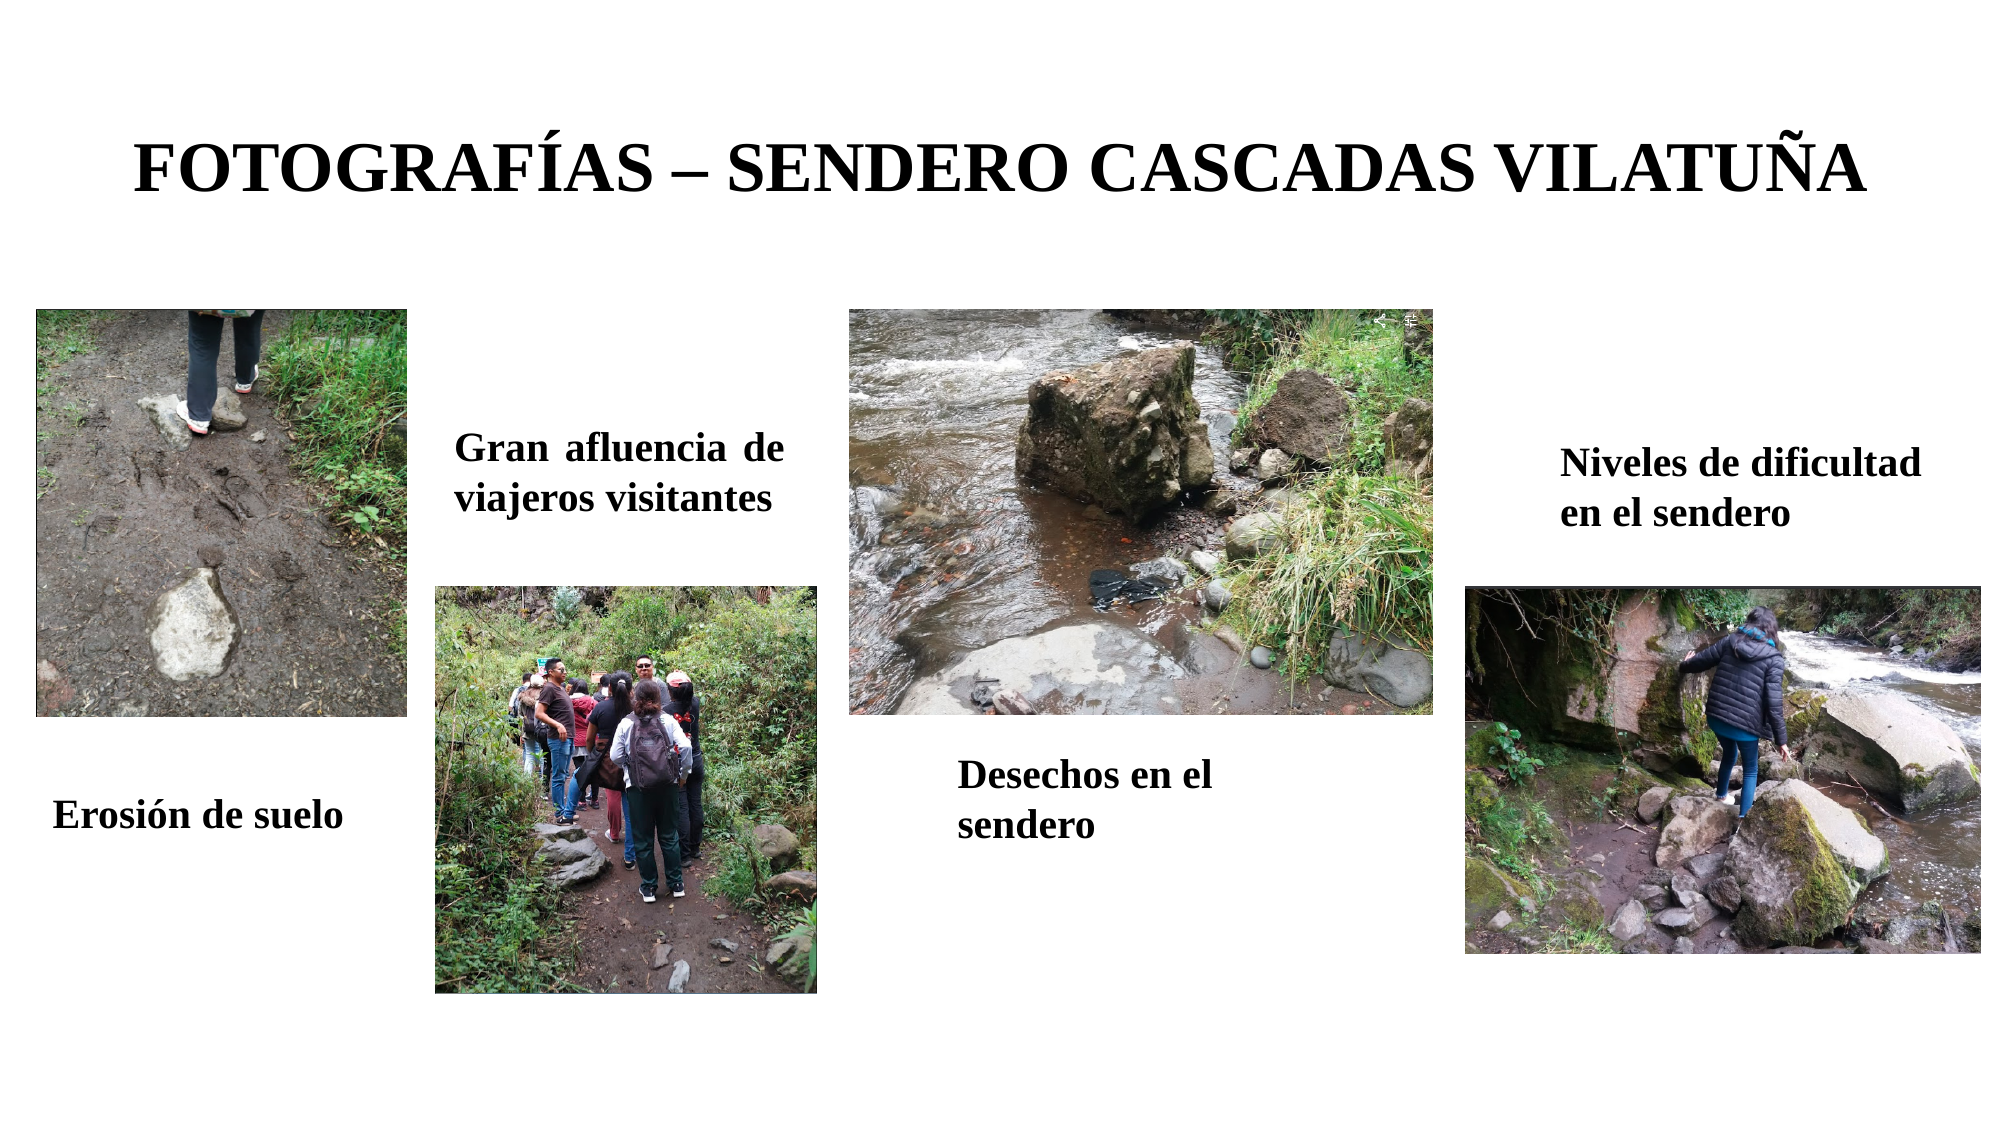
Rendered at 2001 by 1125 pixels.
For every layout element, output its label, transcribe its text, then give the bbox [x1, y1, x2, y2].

text_box Erosión de suelo [38, 729, 399, 844]
title FOTOGRAFÍAS – SENDERO CASCADAS VILATUÑA [111, 84, 1891, 252]
text_box Niveles de dificultad en el sendero [1545, 427, 1956, 543]
text_box Desechos en el sendero [942, 739, 1303, 854]
picture [849, 309, 1433, 715]
text_box Gran afluencia de viajeros visitantes [439, 412, 800, 528]
picture [36, 309, 407, 718]
picture [435, 586, 817, 994]
picture [1465, 586, 1981, 955]
